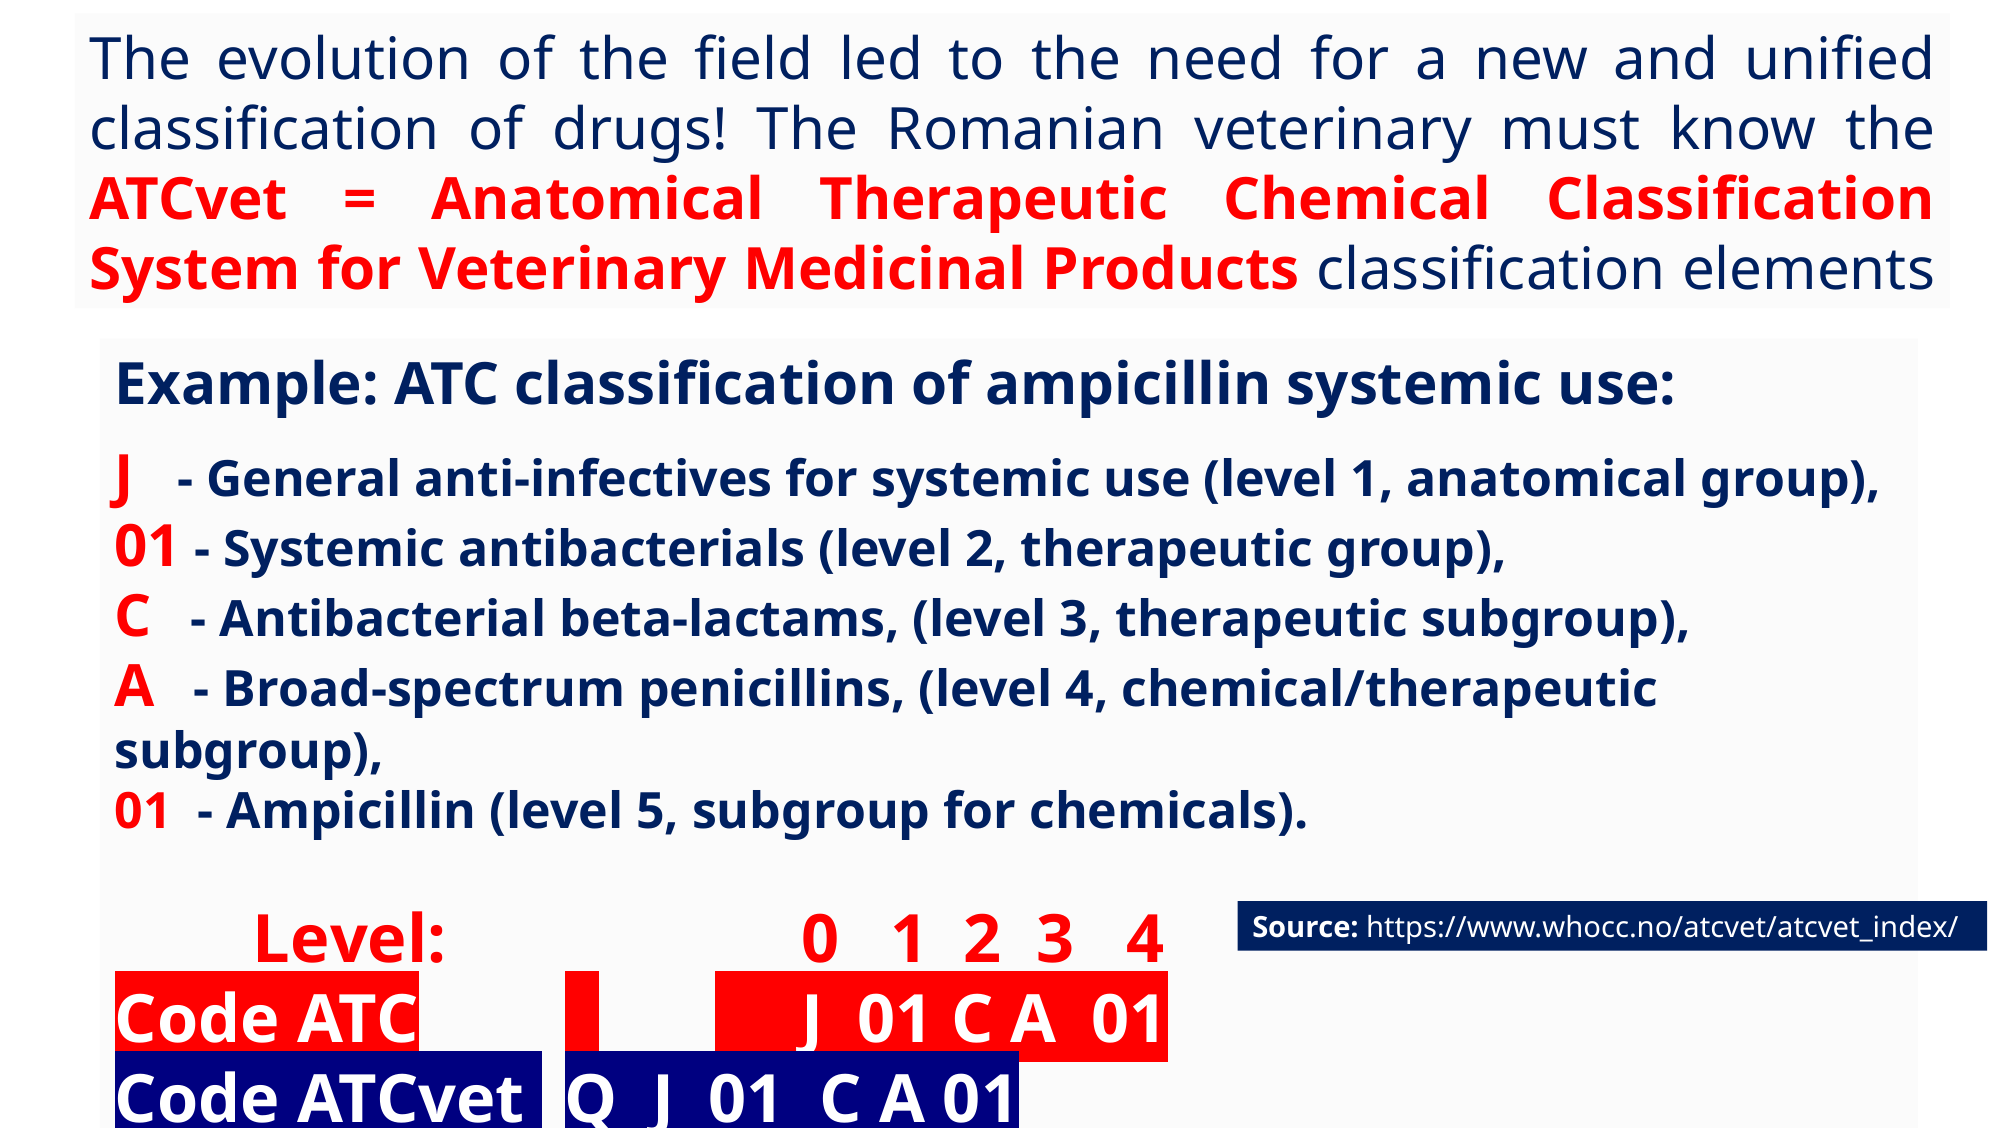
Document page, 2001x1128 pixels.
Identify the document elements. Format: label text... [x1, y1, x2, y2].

text_box The evolution of the field led to the need for a new and unified classification of drugs! The Romanian veterinary must know the ATCvet = Anatomical Therapeutic Chemical Classification System for Veterinary Medicinal Products classification elements [74, 13, 1950, 309]
text_box Example: ATC classification of ampicillin systemic use: J - General anti-infectives for systemic use (level 1, anatomical group), 01 - Systemic antibacterials (level 2, therapeutic group), C - Antibacterial beta-lactams, (level 3, therapeutic subgroup), A - Broad-spectrum penicillins, (level 4, chemical/therapeutic subgroup), 01 - Ampicillin (level 5, subgroup for chemicals). Level: 0 1 2 3 4 Code ATC J 01 C A 01 Code ATCvet Q J 01 C A 01 [99, 338, 1918, 1128]
text_box Source: https://www.whocc.no/atcvet/atcvet_index/ [1237, 901, 1988, 951]
